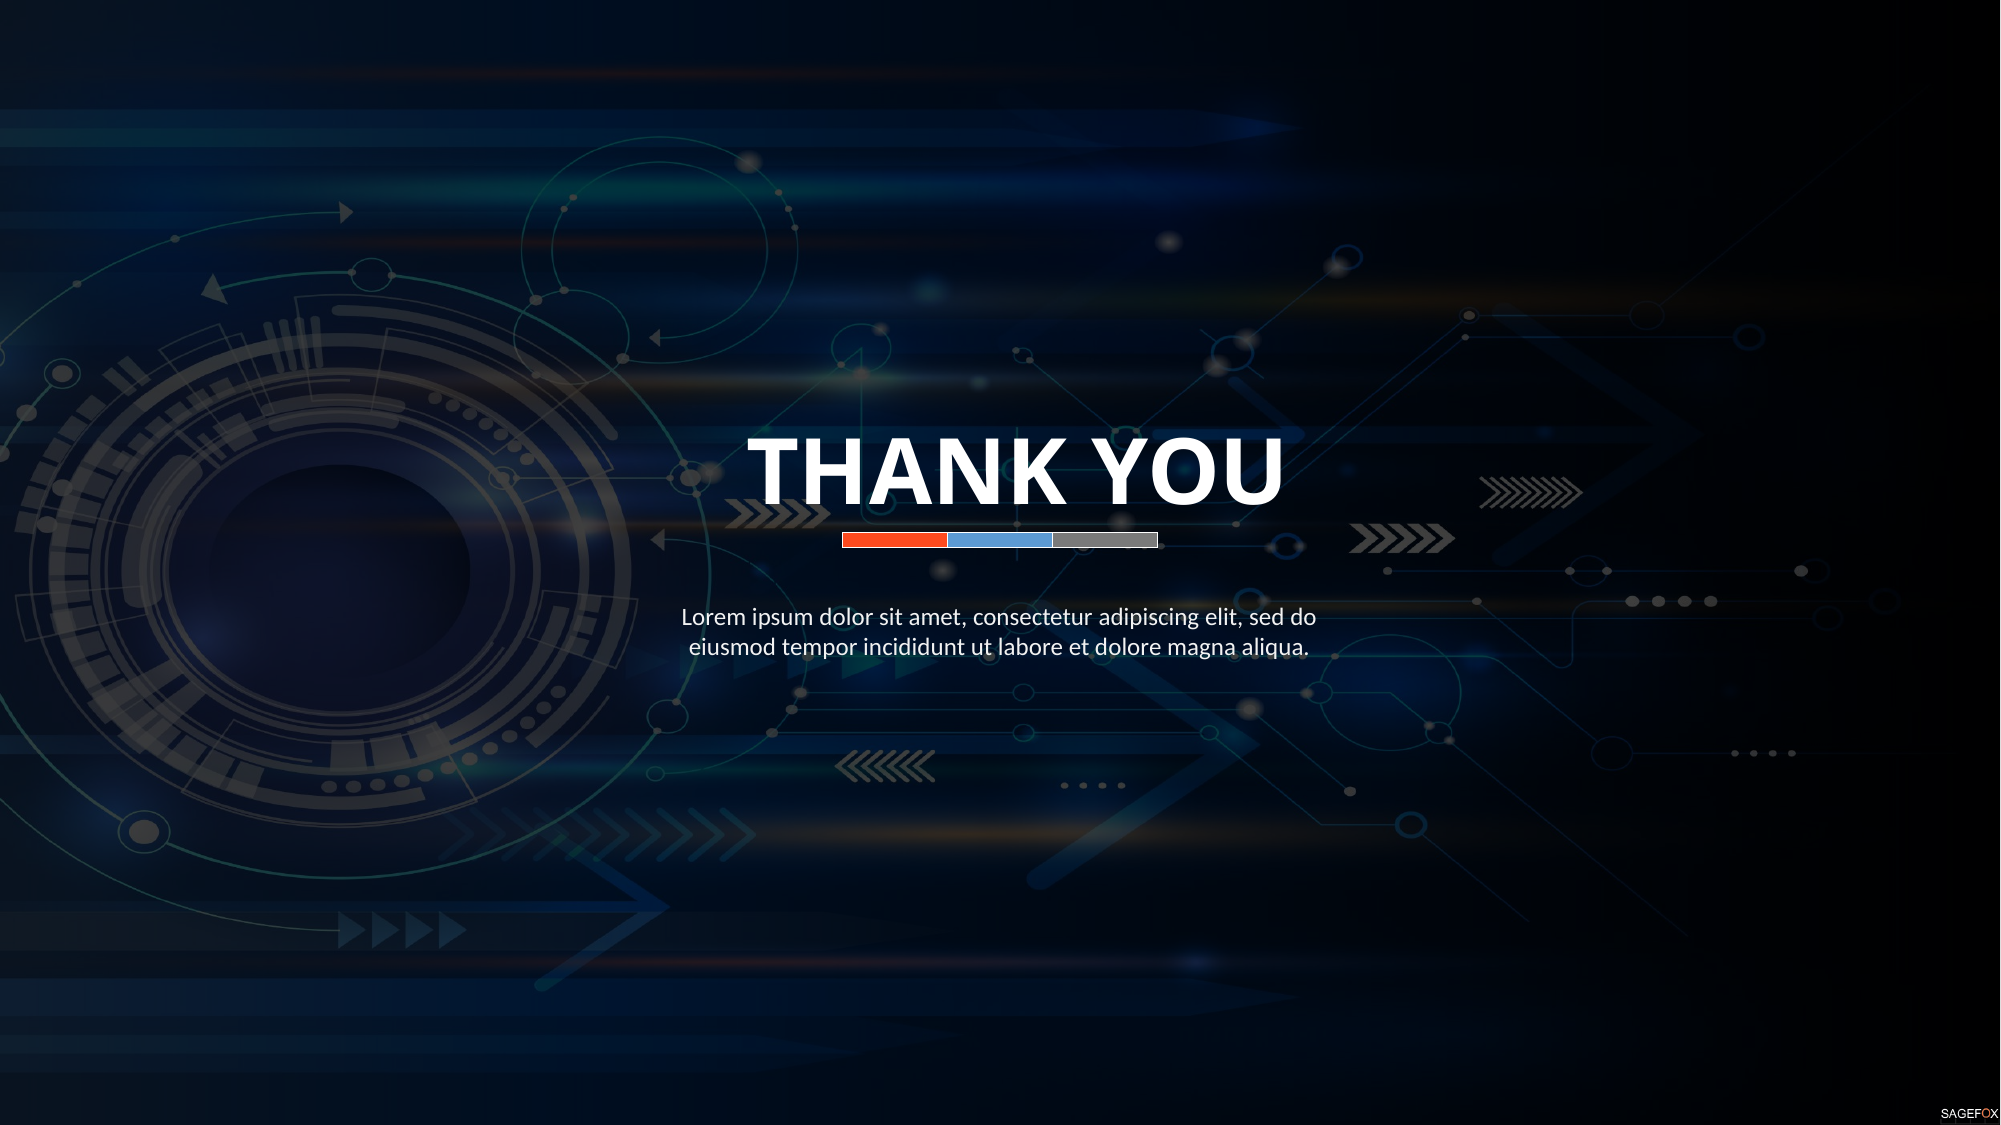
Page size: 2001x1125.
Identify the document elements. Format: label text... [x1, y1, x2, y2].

text_box THANK YOU [565, 405, 1470, 531]
picture [0, 0, 2001, 1125]
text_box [842, 532, 1158, 548]
text_box Lorem ipsum dolor sit amet, consectetur adipiscing elit, sed do eiusmod tempor incididunt ut labore et dolore magna aliqua. [660, 593, 1340, 668]
